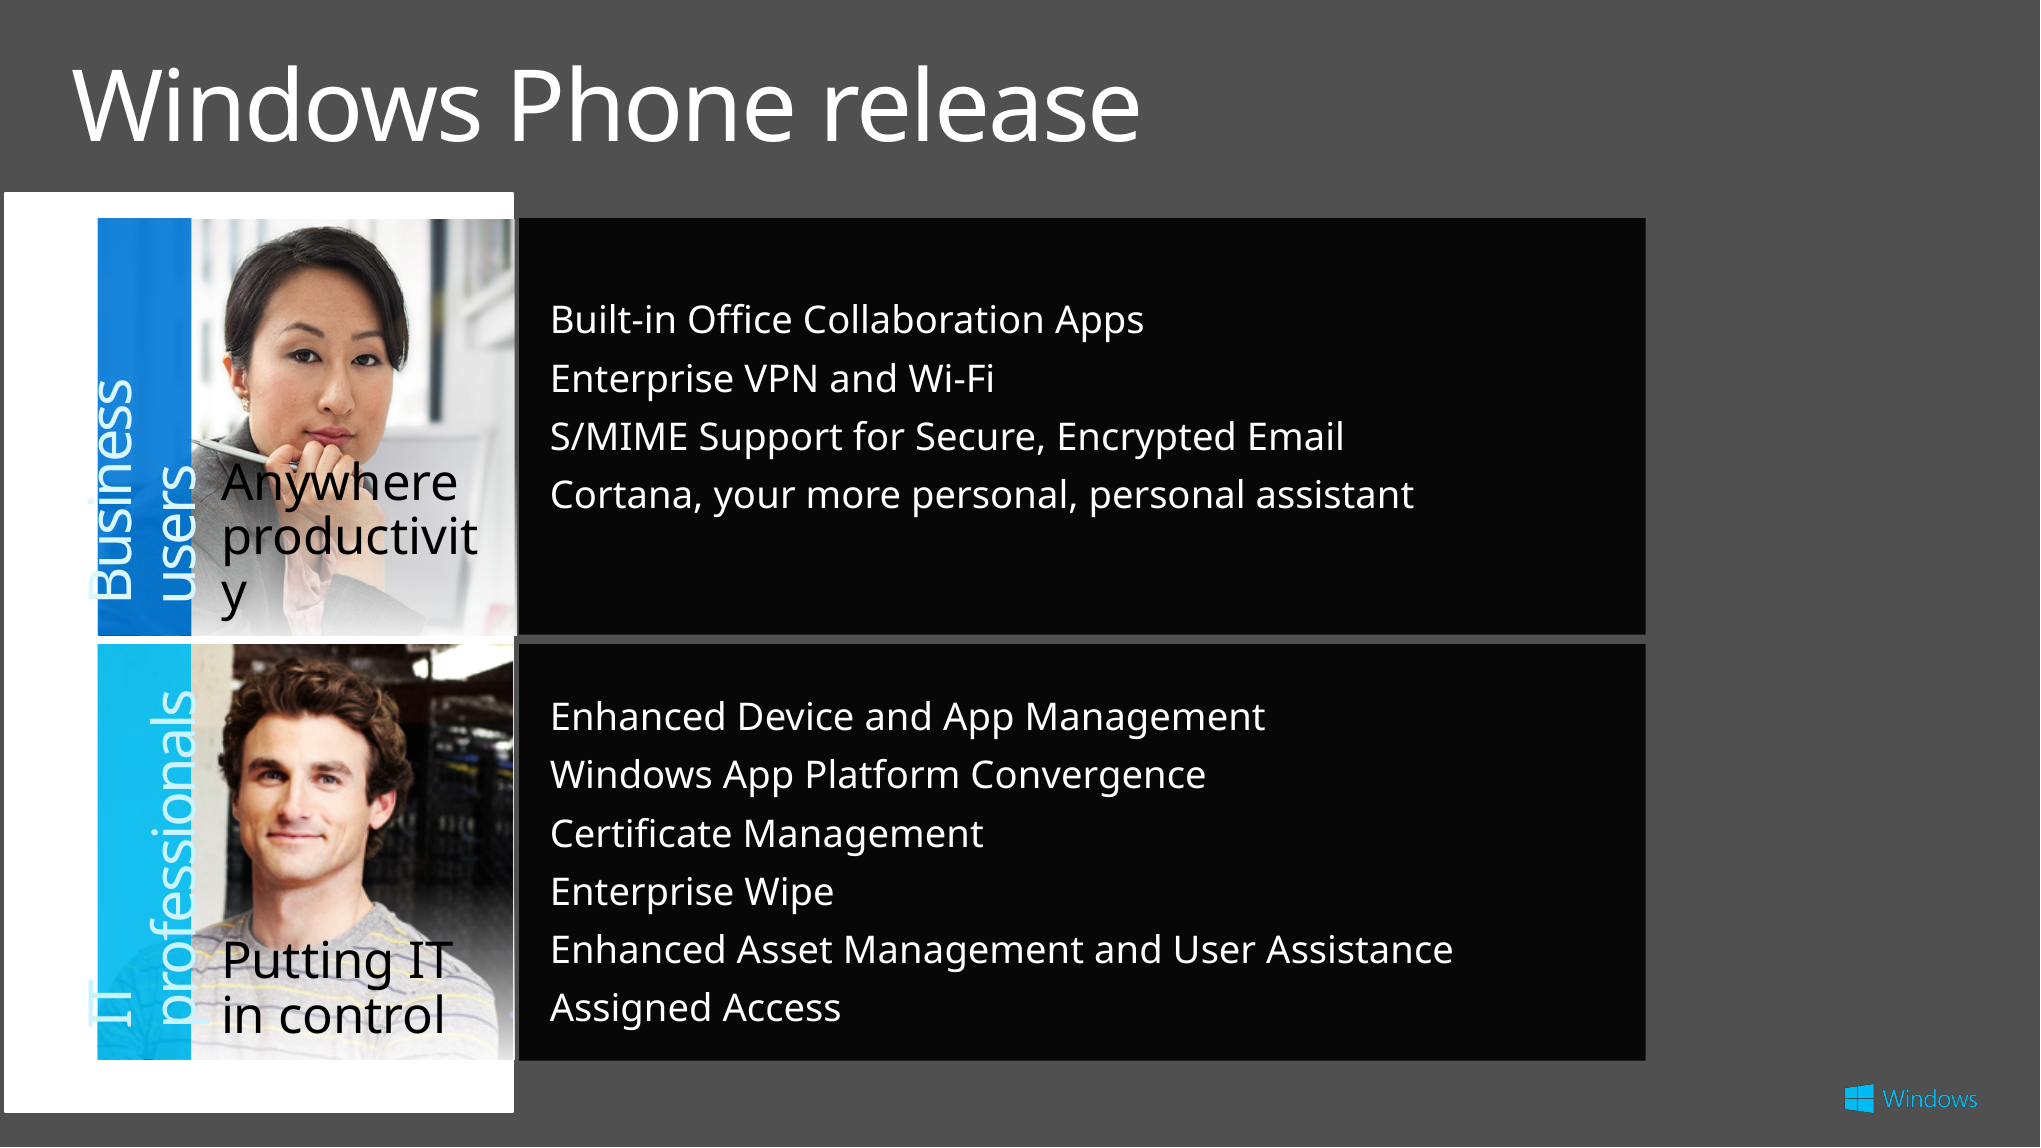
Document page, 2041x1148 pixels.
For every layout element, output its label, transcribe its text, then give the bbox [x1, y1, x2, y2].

text_box [4, 192, 514, 1113]
list Windows Phone release [47, 50, 1991, 181]
text_box Built-in Office Collaboration Apps Enterprise VPN and Wi-Fi S/MIME Support for Secure, Encrypted Email Cortana, your more personal, personal assistant [518, 217, 1646, 635]
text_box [97, 643, 515, 1060]
text_box [1462, 218, 1973, 1113]
text_box Enhanced Device and App Management Windows App Platform Convergence Certificate Management Enterprise Wipe Enhanced Asset Management and User Assistance Assigned Access [518, 643, 1462, 1061]
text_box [97, 217, 517, 636]
picture [1828, 1068, 1994, 1129]
